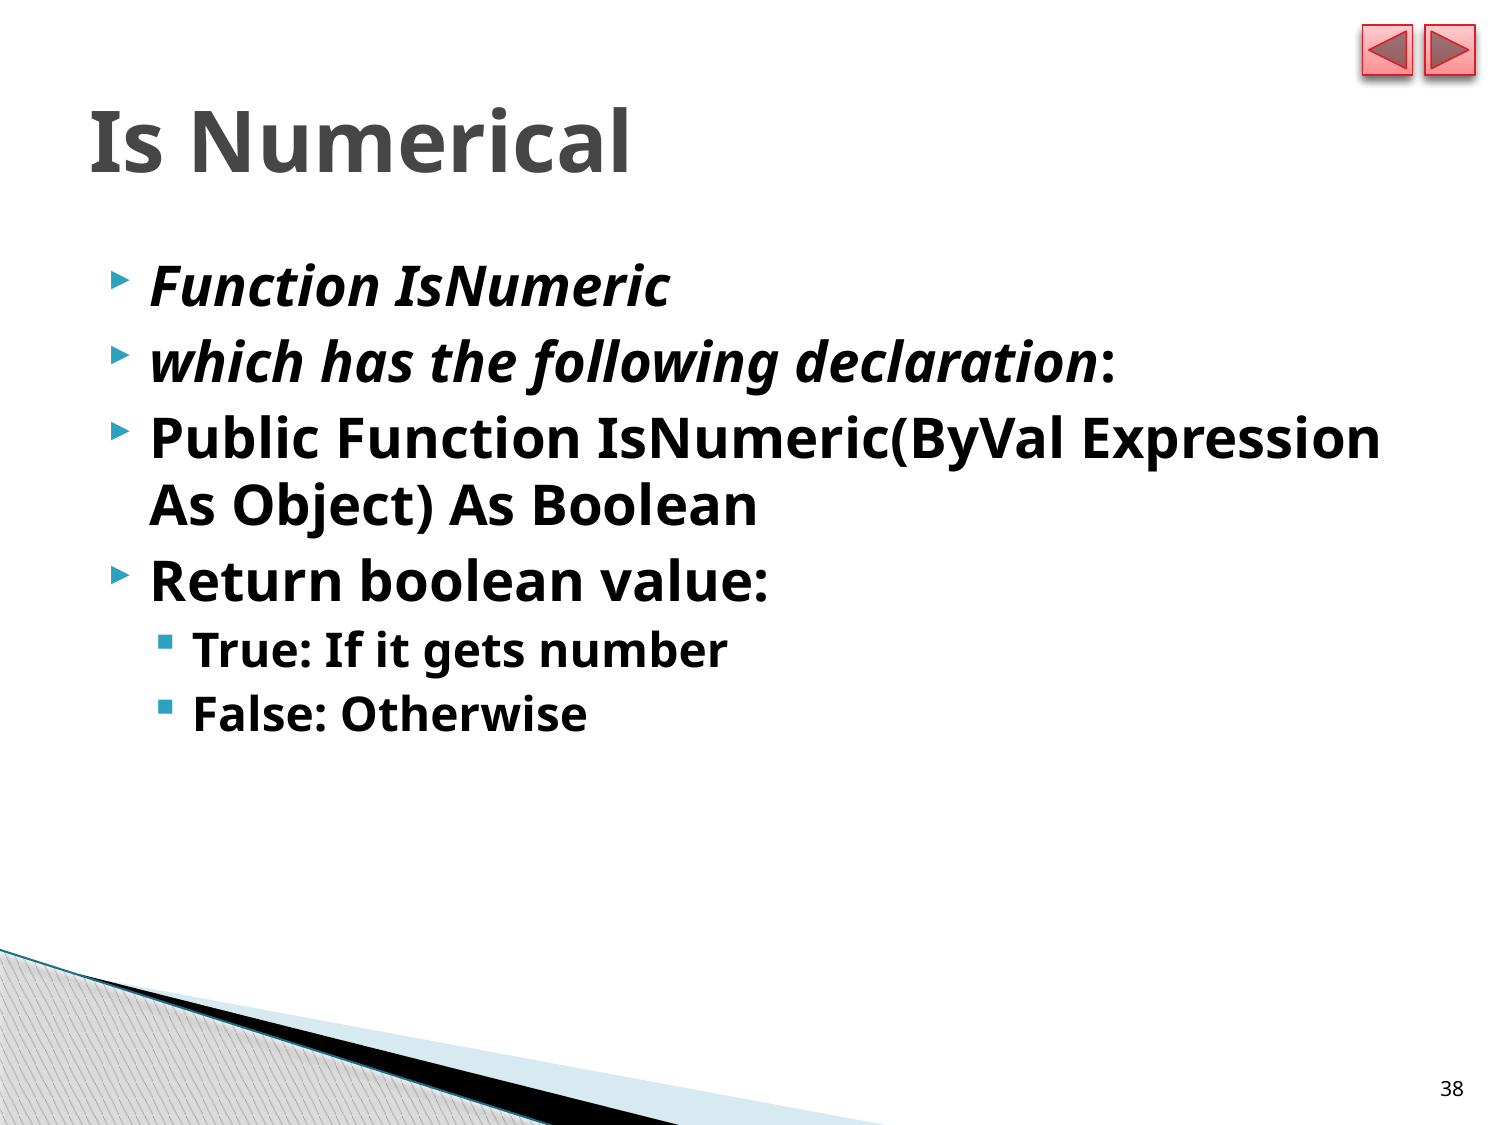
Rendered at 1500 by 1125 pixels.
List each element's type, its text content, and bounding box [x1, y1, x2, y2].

title Is Numerical [75, 45, 1425, 233]
list Function IsNumeric which has the following declaration: Public Function IsNumeric(ByVal Expression As Object) As Boolean Return boolean value: True: If it gets number False: Otherwise [74, 242, 1426, 986]
slide_number 38 [1418, 1051, 1479, 1112]
